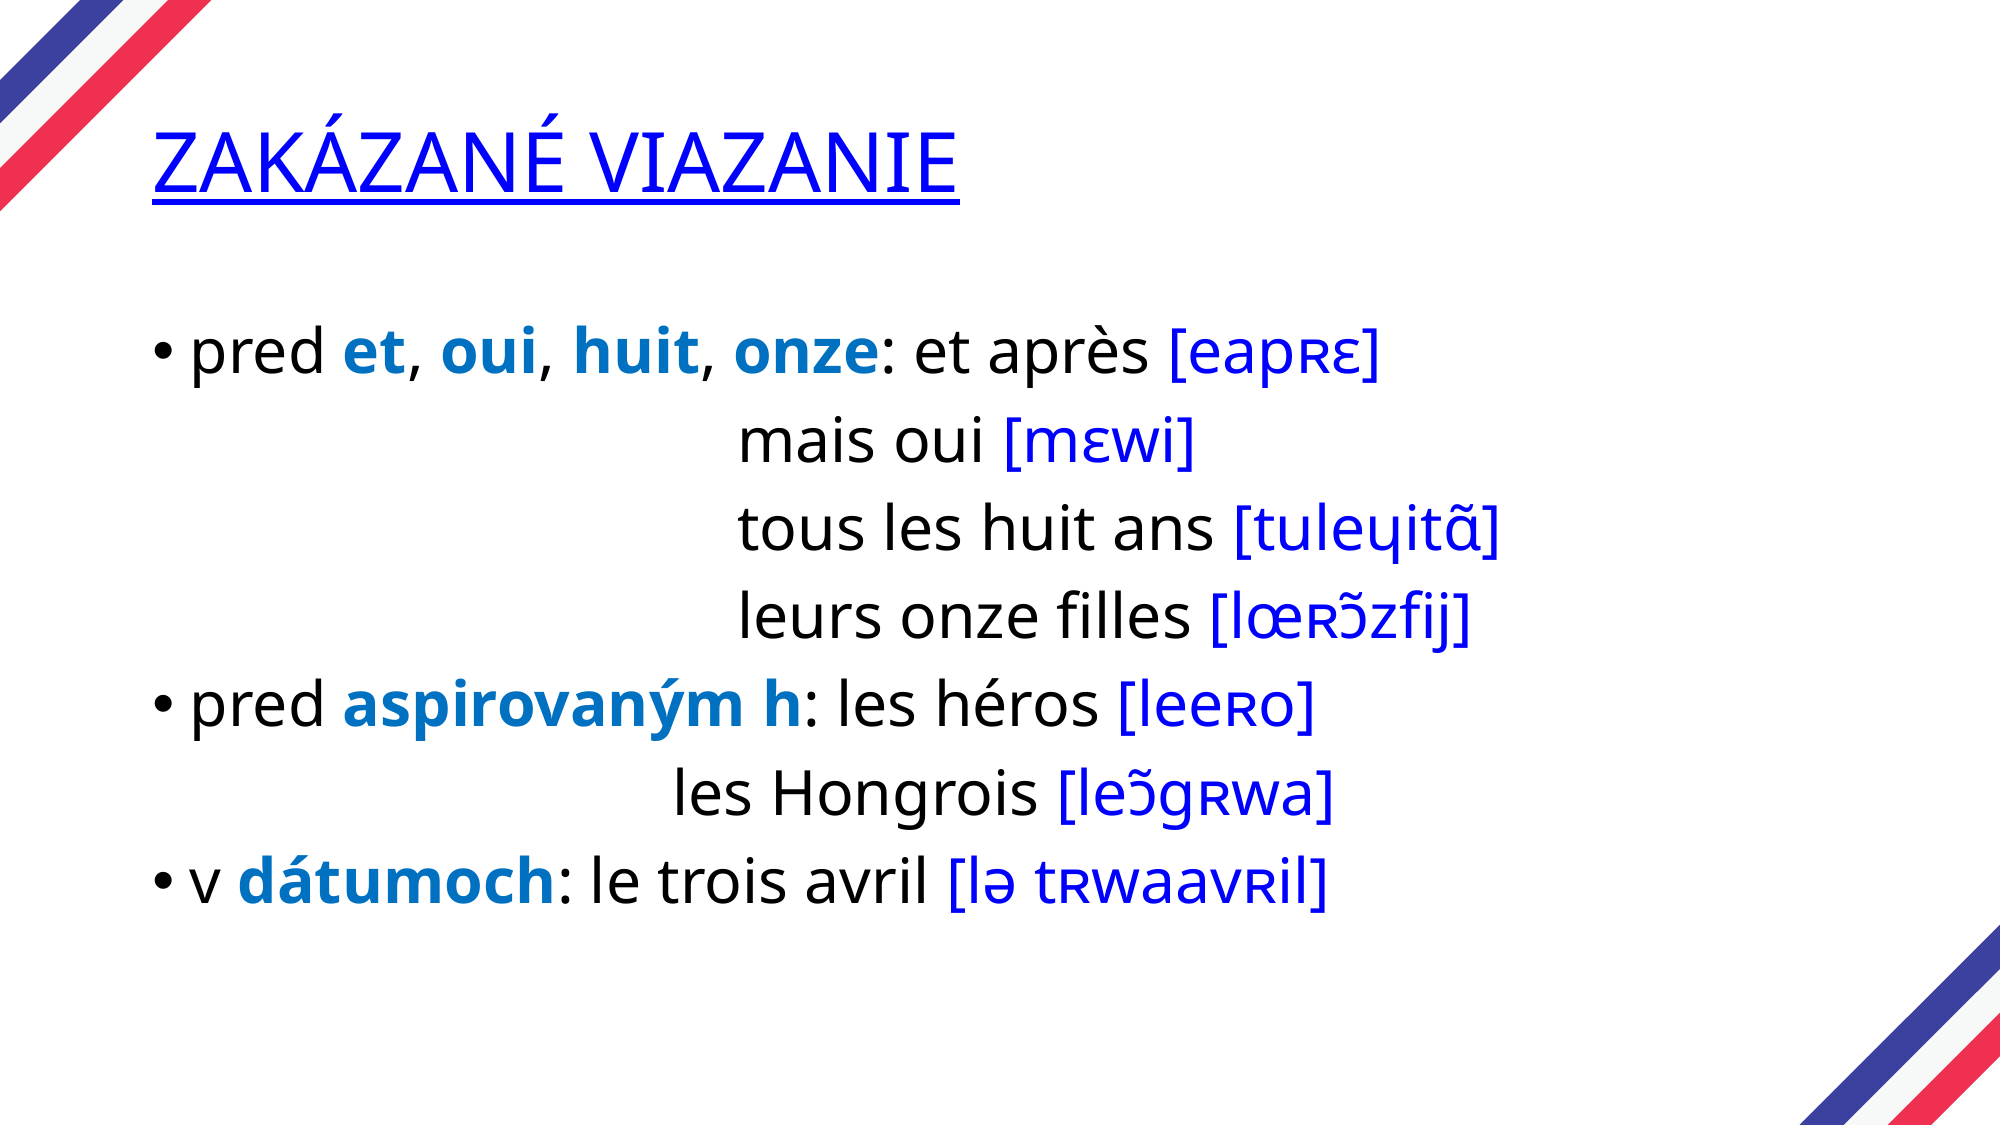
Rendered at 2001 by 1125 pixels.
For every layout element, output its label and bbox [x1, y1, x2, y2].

text_box [0, 0, 2000, 1125]
